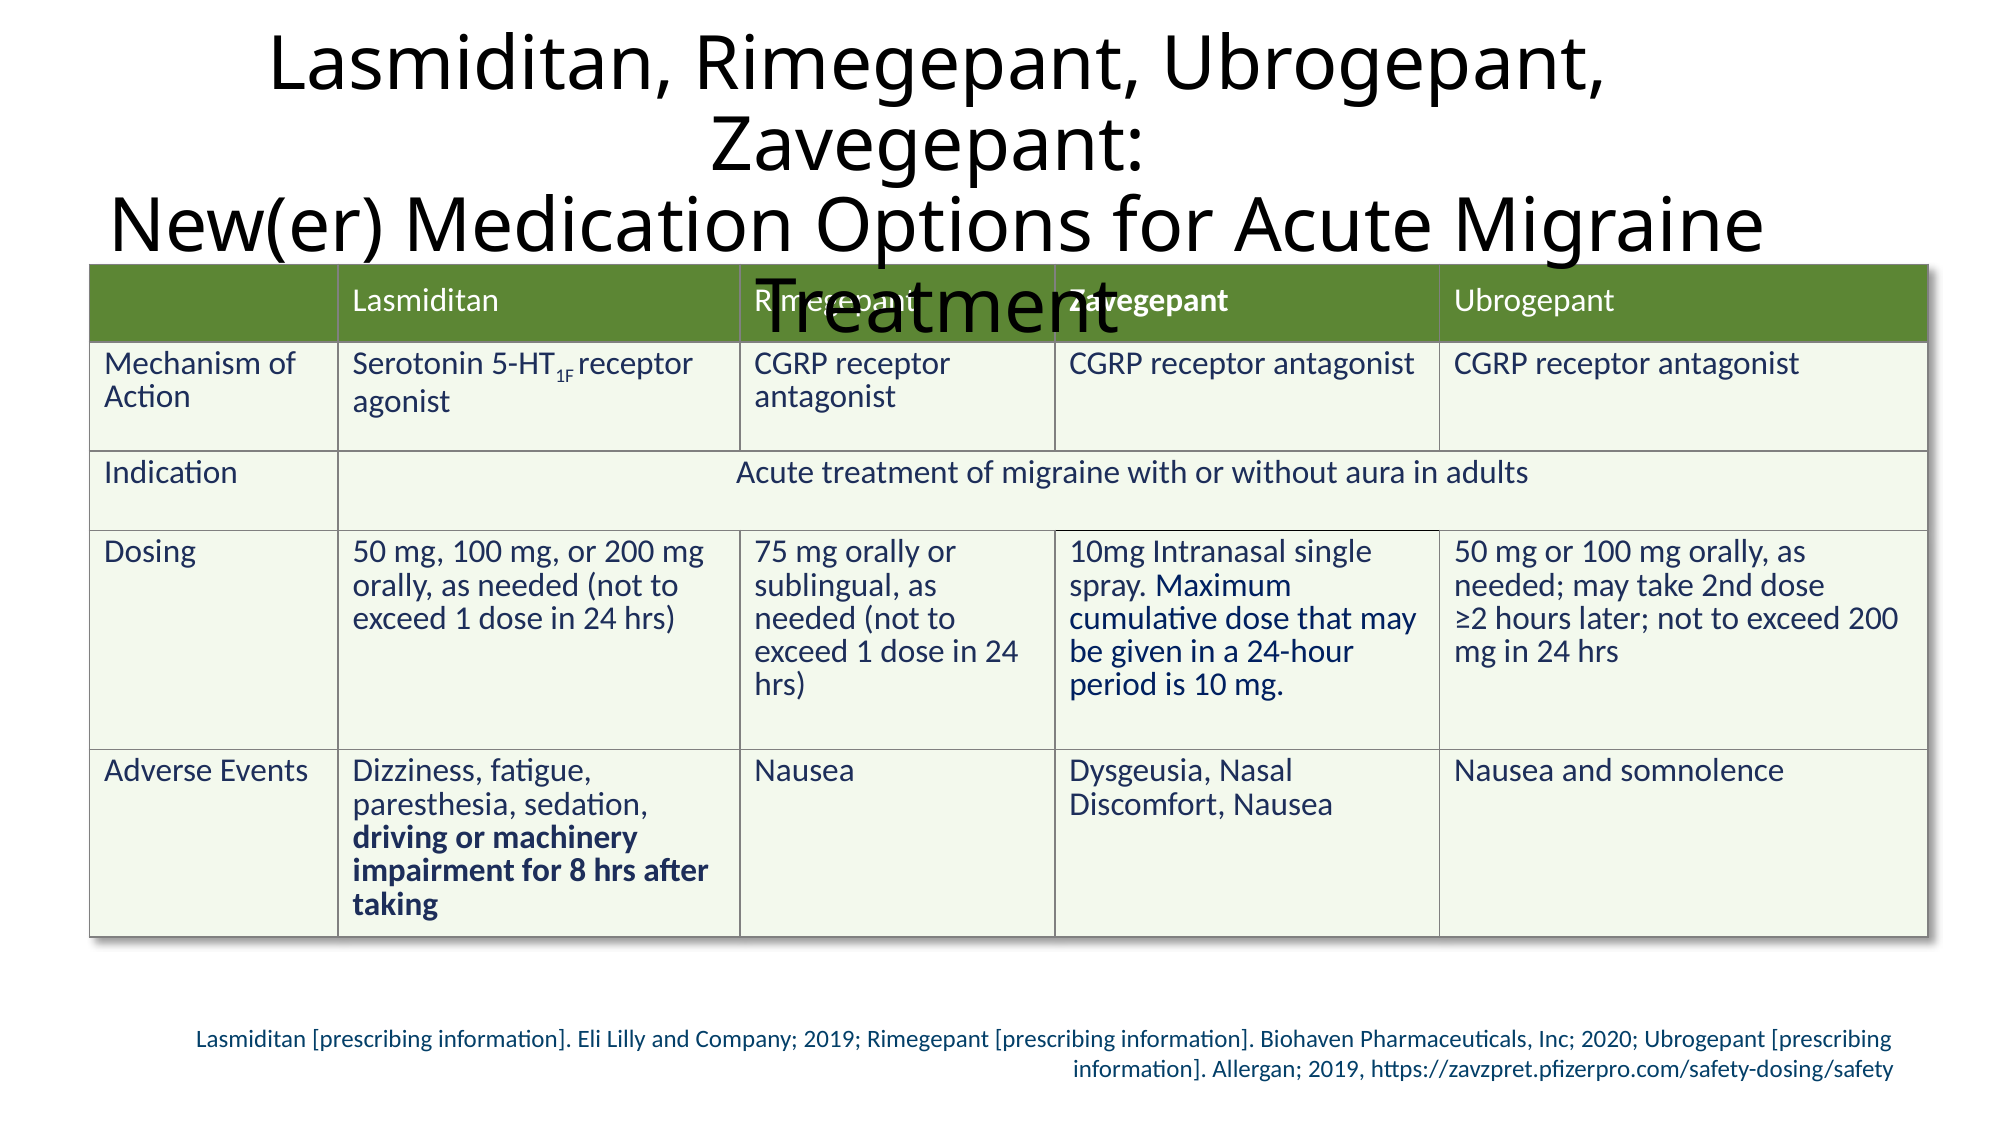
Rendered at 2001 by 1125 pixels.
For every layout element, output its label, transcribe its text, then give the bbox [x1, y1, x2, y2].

table_cell CGRP receptor antagonist [741, 343, 1054, 450]
table_cell Adverse Events [90, 750, 337, 936]
table_cell 50 mg, 100 mg, or 200 mg orally, as needed (not to exceed 1 dose in 24 hrs) [339, 531, 739, 749]
table_cell 10mg Intranasal single spray. Maximum cumulative dose that may be given in a 24-hour period is 10 mg. [1056, 531, 1439, 749]
table_cell Mechanism of Action [90, 343, 337, 450]
table_header Rimegepant [741, 265, 1054, 341]
table_cell Nausea [741, 750, 1054, 936]
table_cell CGRP receptor antagonist [1440, 343, 1927, 450]
table_header [90, 265, 337, 341]
table_header Ubrogepant [1440, 265, 1927, 341]
table_cell Indication [90, 452, 337, 530]
table_header Zavegepant [1056, 265, 1439, 341]
table_cell Dysgeusia, Nasal Discomfort, Nausea [1056, 750, 1439, 936]
text_box Lasmiditan, Rimegepant, Ubrogepant, Zavegepant: New(er) Medication Options for Acute Migraine Treatment [66, 17, 1809, 159]
table_header Lasmiditan [339, 265, 739, 341]
table_cell Acute treatment of migraine with or without aura in adults [339, 452, 1927, 530]
footer Lasmiditan [prescribing information]. Eli Lilly and Company; 2019; Rimegepant [prescribing information]. Biohaven Pharmaceuticals, Inc; 2020; Ubrogepant [prescribing information]. Allergan; 2019, https://zavzpret.pfizerpro.com/safety-dosing/safety [71, 1022, 1911, 1083]
table_cell Dizziness, fatigue, paresthesia, sedation, driving or machinery impairment for 8 hrs after taking [339, 750, 739, 936]
table_cell Dosing [90, 531, 337, 749]
table_cell 50 mg or 100 mg orally, as needed; may take 2nd dose ≥2 hours later; not to exceed 200 mg in 24 hrs [1440, 531, 1927, 749]
table_cell 75 mg orally or sublingual, as needed (not to exceed 1 dose in 24 hrs) [741, 531, 1054, 749]
table_cell Nausea and somnolence [1440, 750, 1927, 936]
table_cell CGRP receptor antagonist [1056, 343, 1439, 450]
table_cell Serotonin 5-HT1F receptor agonist [339, 343, 739, 450]
